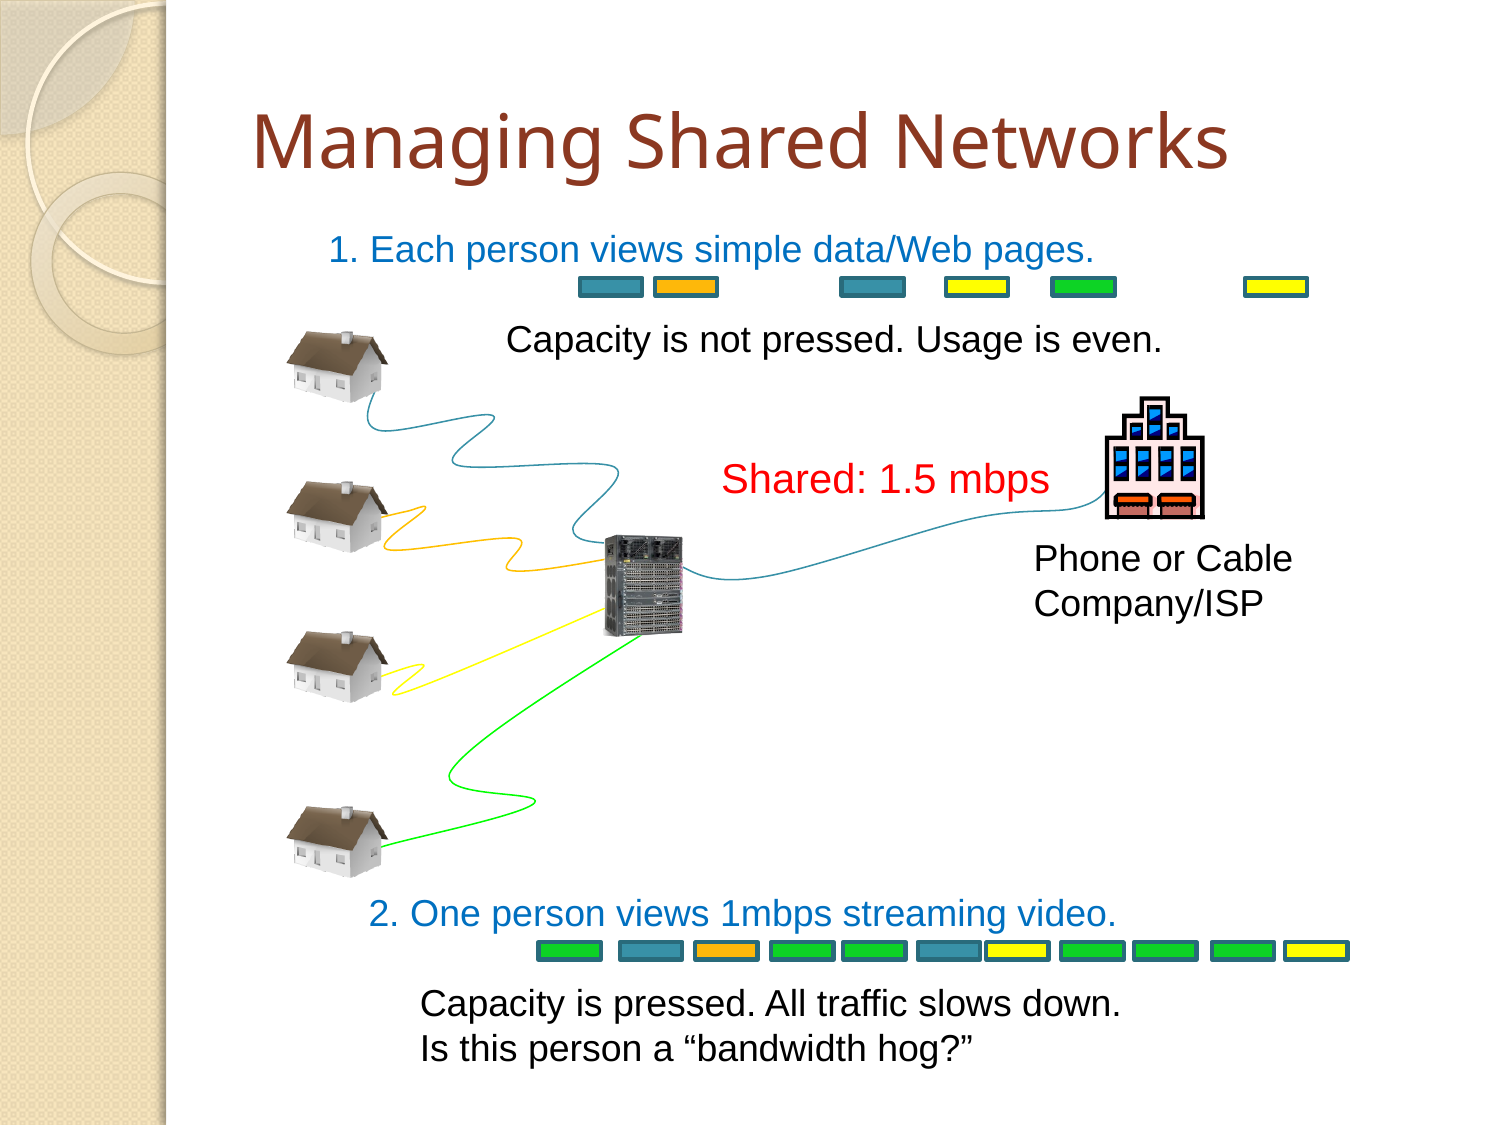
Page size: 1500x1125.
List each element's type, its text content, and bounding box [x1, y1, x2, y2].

text_box [406, 618, 572, 693]
text_box Capacity is not pressed. Usage is even. [491, 307, 1179, 368]
picture [279, 457, 400, 578]
text_box [693, 940, 760, 962]
picture [279, 607, 400, 728]
text_box Shared: 1.5 mbps [706, 444, 1066, 510]
text_box [1210, 940, 1276, 962]
text_box [618, 940, 684, 962]
text_box [841, 940, 908, 962]
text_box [1104, 395, 1206, 521]
text_box [653, 276, 719, 298]
picture [279, 307, 400, 428]
text_box [713, 485, 1097, 581]
text_box [1059, 940, 1126, 962]
picture [279, 782, 400, 903]
text_box Phone or Cable Company/ISP [1018, 526, 1309, 632]
text_box [578, 276, 644, 298]
text_box [1050, 276, 1117, 298]
text_box 1. Each person views simple data/Web pages. [313, 217, 1164, 278]
text_box [1243, 276, 1309, 298]
text_box [984, 940, 1051, 962]
text_box [944, 276, 1010, 298]
text_box [1283, 940, 1350, 962]
text_box [406, 505, 572, 572]
text_box [536, 940, 603, 962]
text_box [769, 940, 836, 962]
text_box Capacity is pressed. All traffic slows down. Is this person a “bandwidth hog?” [404, 971, 1138, 1077]
text_box [839, 276, 906, 298]
title Managing Shared Networks [235, 45, 1466, 233]
text_box [916, 940, 982, 962]
text_box [1132, 940, 1199, 962]
text_box [405, 402, 620, 535]
text_box [406, 650, 624, 842]
picture [579, 533, 706, 639]
text_box 2. One person views 1mbps streaming video. [353, 881, 1204, 942]
